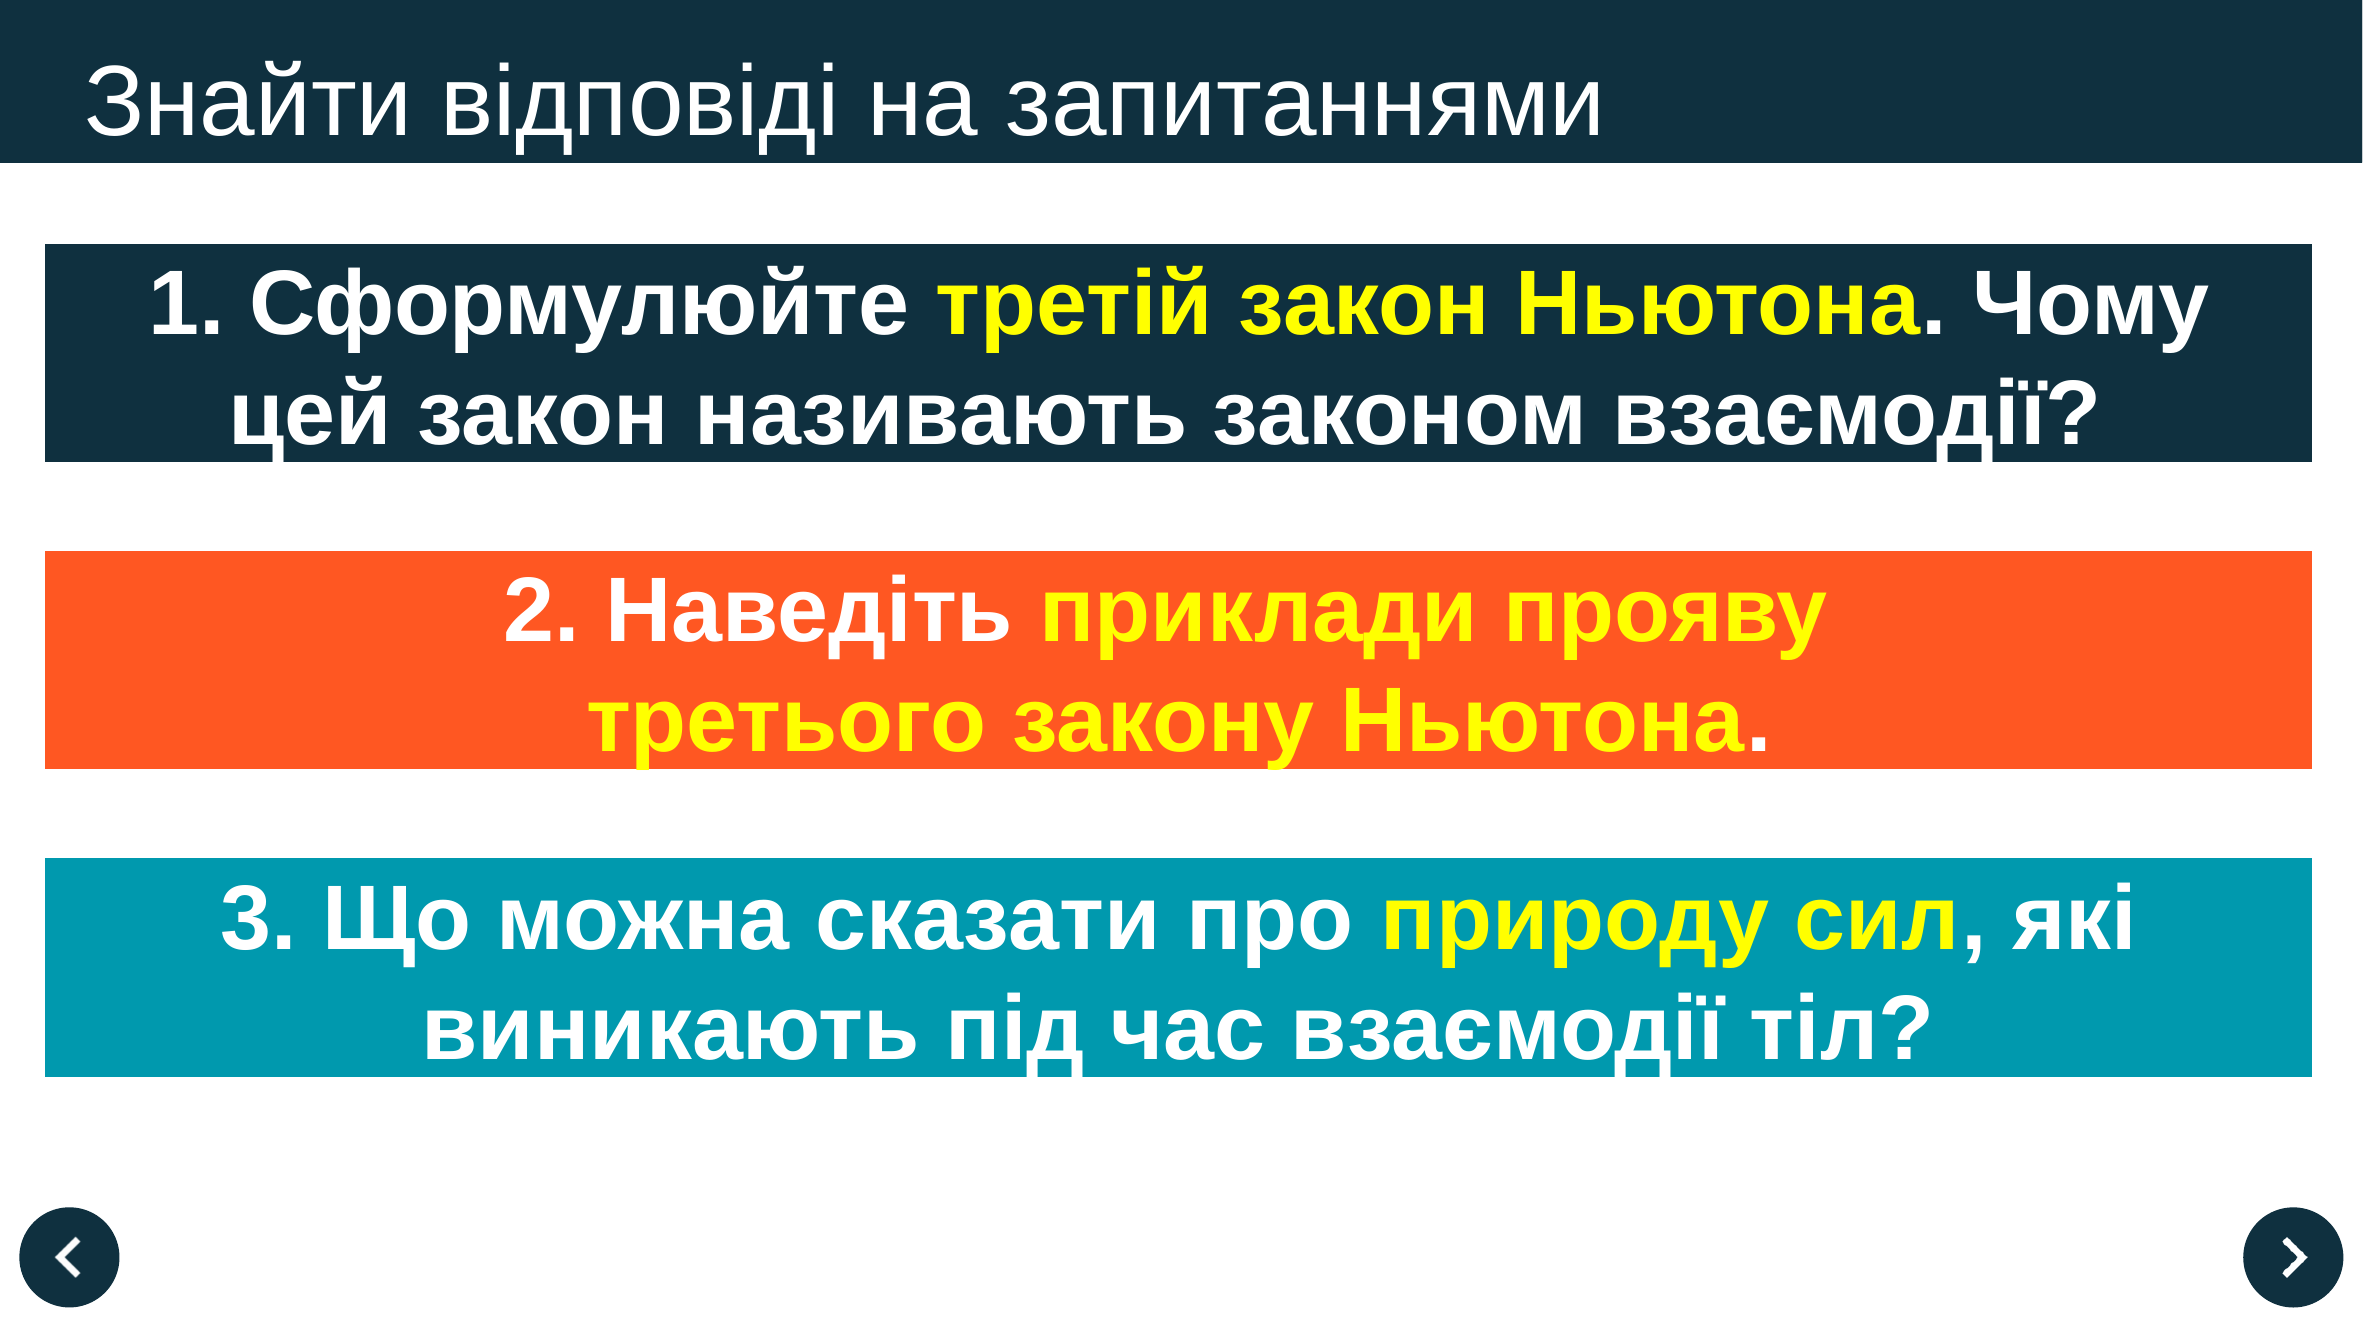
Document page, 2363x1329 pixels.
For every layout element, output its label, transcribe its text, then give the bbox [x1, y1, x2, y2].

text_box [2244, 1208, 2343, 1307]
text_box 3. Що можна сказати про природу сил, які виникають під час взаємодії тіл? [47, 860, 2310, 1075]
text_box 1. Сформулюйте третій закон Ньютона. Чому цей закон називають законом взаємодії? [47, 246, 2310, 460]
text_box [0, 0, 2363, 163]
title Знайти відповіді на запитаннями [69, 44, 2107, 163]
text_box 2. Наведіть приклади прояву третього закону Ньютона. [47, 553, 2310, 767]
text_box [20, 1208, 119, 1307]
